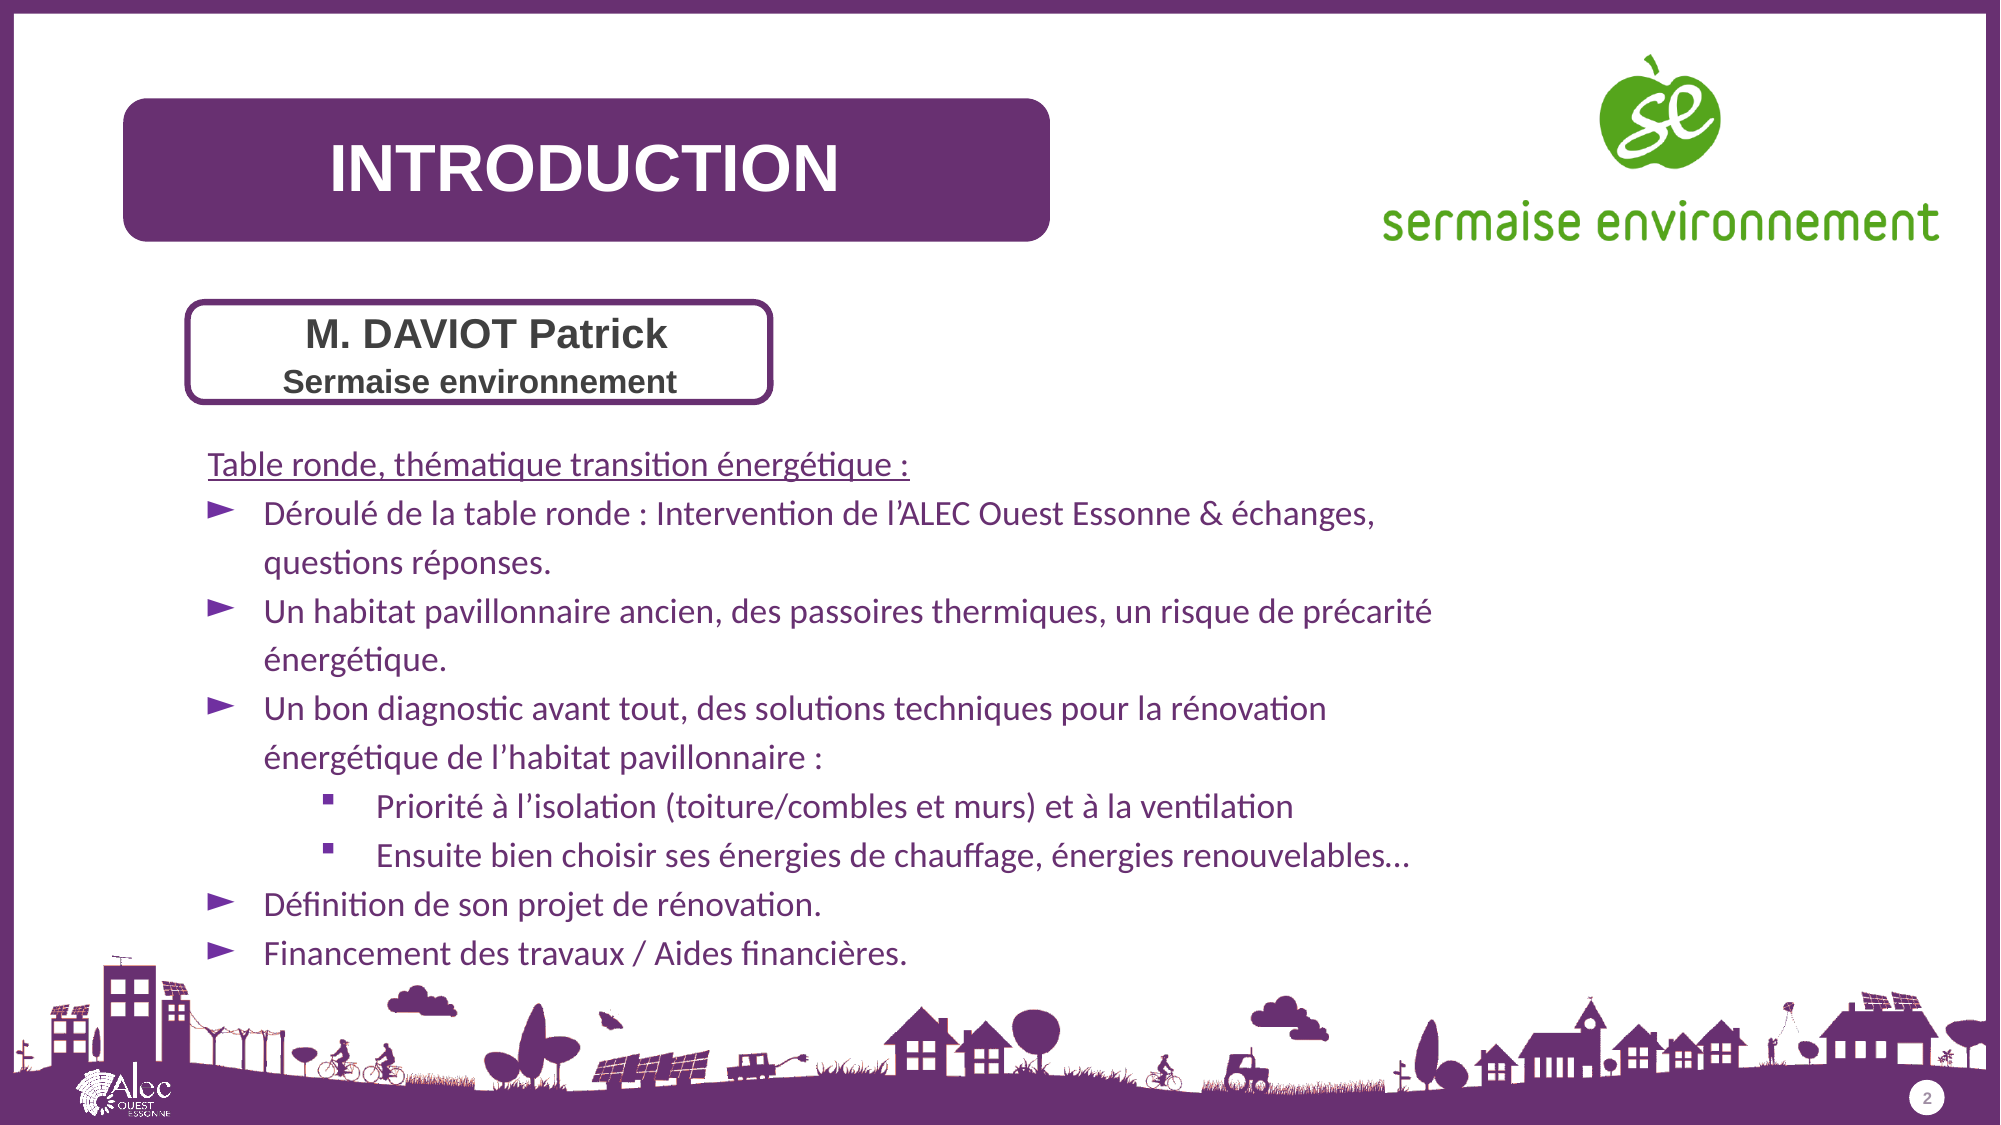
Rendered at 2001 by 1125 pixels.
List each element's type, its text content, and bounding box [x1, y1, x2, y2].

slide_number 2 [1898, 1078, 1957, 1117]
title INTRODUCTION [137, 98, 1033, 242]
picture [13, 0, 1986, 1125]
list M. DAVIOT Patrick Sermaise environnement [117, 304, 833, 455]
list Table ronde, thématique transition énergétique : Déroulé de la table ronde : Intervention de l’ALEC Ouest Essonne & échanges, questions réponses. Un habitat pavillonnaire ancien, des passoires thermiques, un risque de précarité énergétique. Un bon diagnostic avant tout, des solutions techniques pour la rénovation énergétique de l’habitat pavillonnaire : Priorité à l’isolation (toiture/combles et murs) et à la ventilation Ensuite bien choisir ses énergies de chauffage, énergies renouvelables… Définition de son projet de rénovation. Financement des travaux / Aides financières. [173, 427, 1503, 1027]
